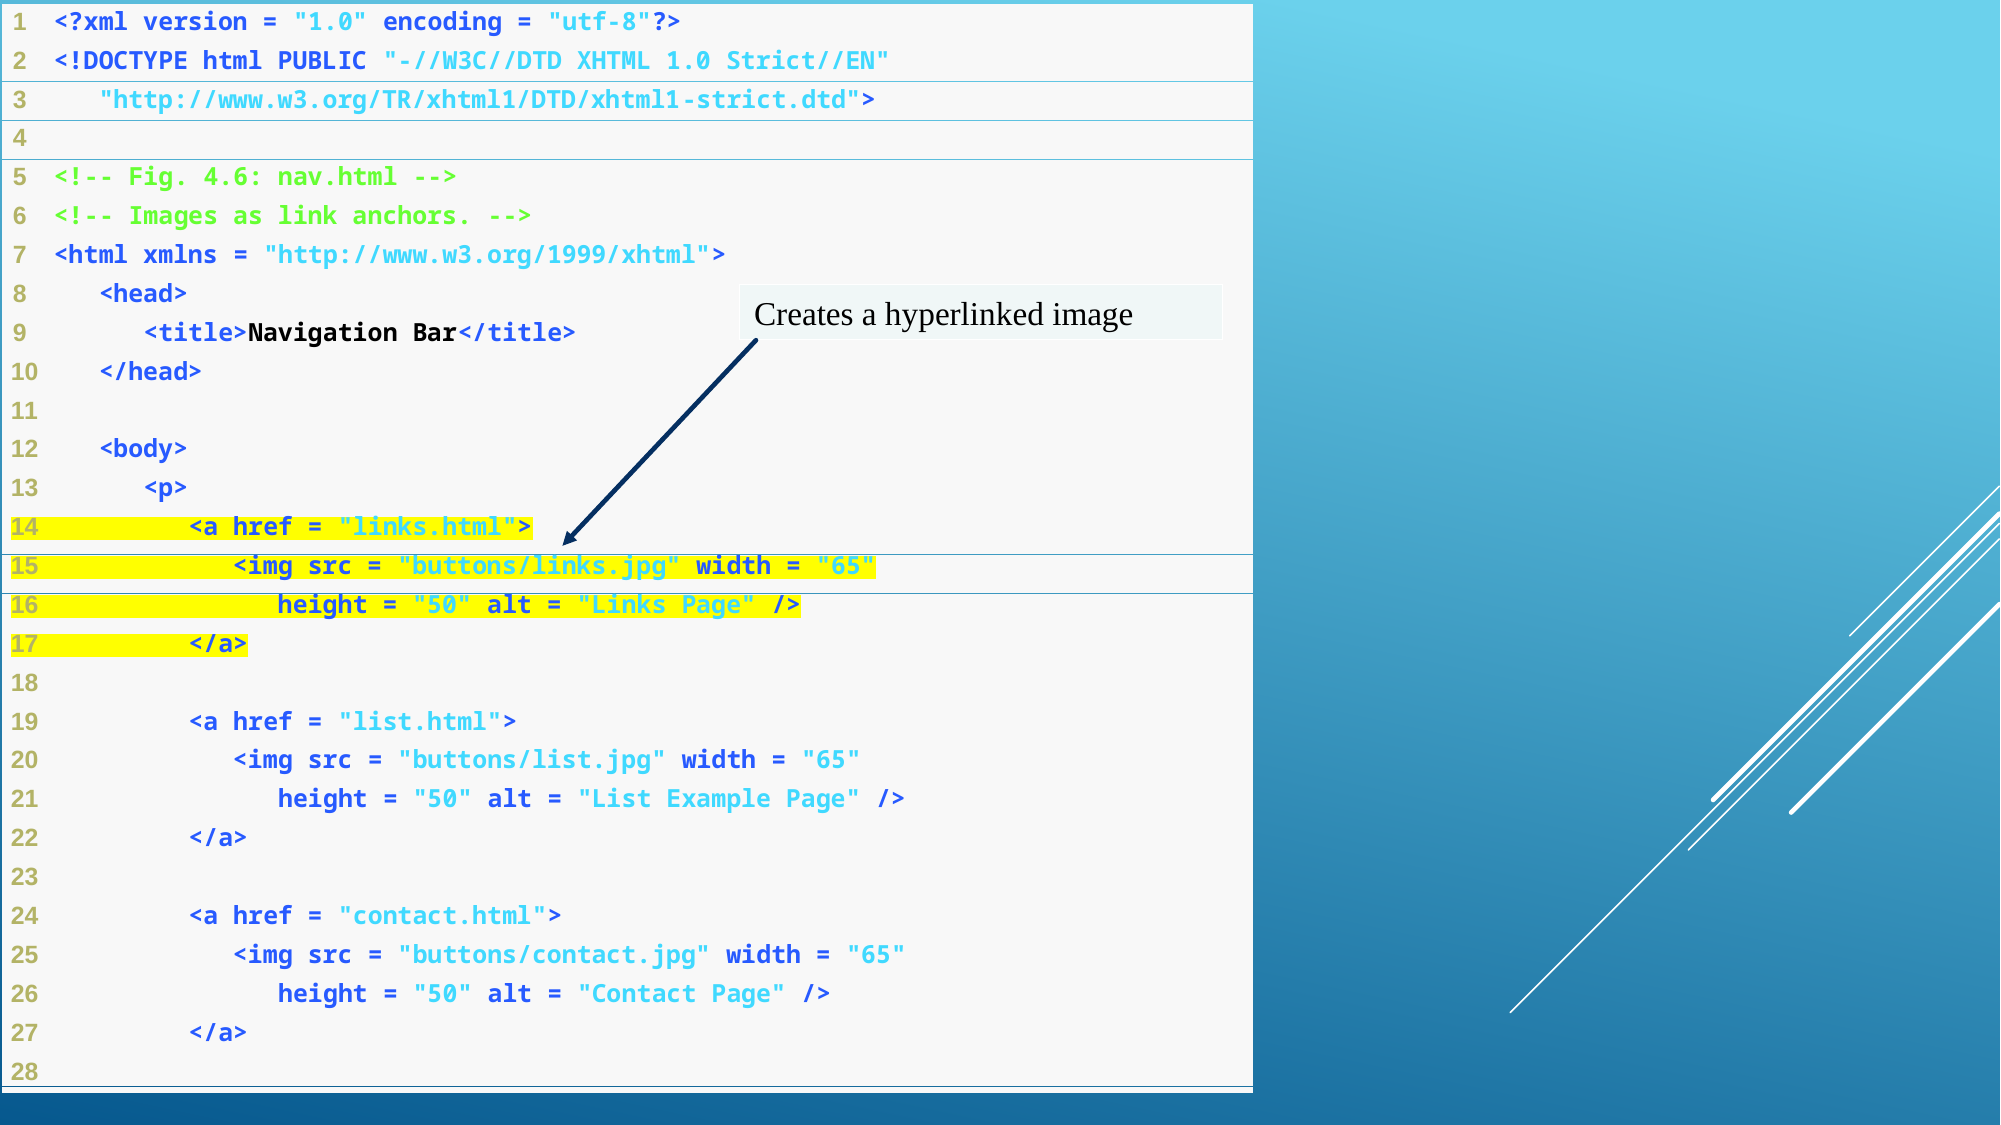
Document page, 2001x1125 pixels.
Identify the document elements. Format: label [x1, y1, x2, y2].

text_box [0, 3, 1319, 1125]
